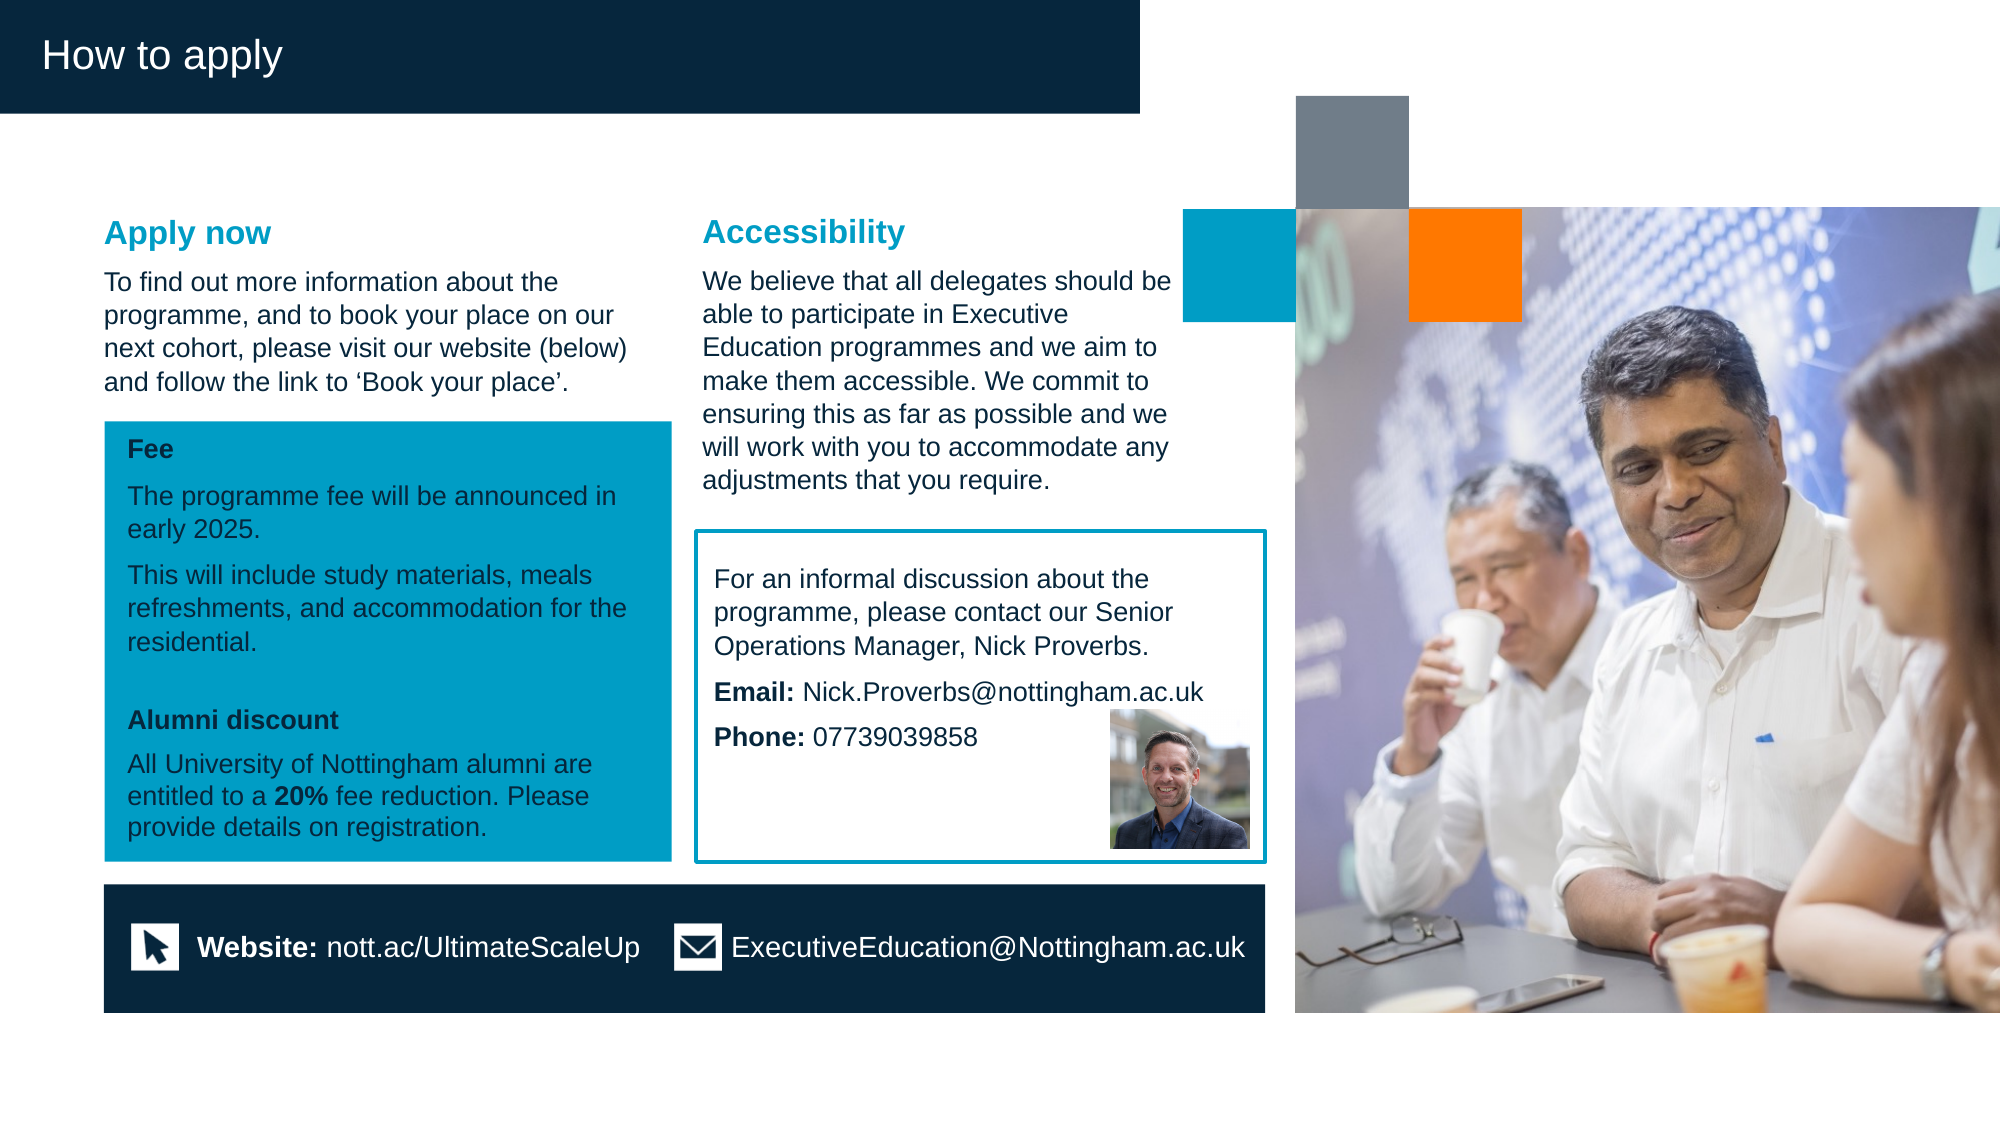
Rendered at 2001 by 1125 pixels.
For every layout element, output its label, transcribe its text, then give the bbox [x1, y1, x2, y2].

text_box For an informal discussion about the programme, please contact our Senior Operations Manager, Nick Proverbs. Email: Nick.Proverbs@nottingham.ac.uk Phone: 07739039858 [696, 531, 1266, 862]
picture [1110, 709, 1250, 849]
list Accessibility We believe that all delegates should be able to participate in Executive Education programmes and we aim to make them accessible. We commit to ensuring this as far as possible and we will work with you to accommodate any adjustments that you require. [702, 208, 1183, 531]
text_box Website: nott.ac/UltimateScaleUp ExecutiveEducation@Nottingham.ac.uk [197, 930, 1295, 1012]
text_box [103, 420, 673, 863]
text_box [1182, 95, 1522, 323]
text_box [103, 883, 1266, 1014]
picture [1295, 207, 2000, 1013]
picture [130, 923, 179, 971]
picture [674, 923, 722, 971]
title How to apply [26, 0, 525, 112]
text_box Fee The programme fee will be announced in early 2025. This will include study materials, meals refreshments, and accommodation for the residential. Alumni discount All University of Nottingham alumni are entitled to a 20% fee reduction. Please provide details on registration. [127, 435, 649, 862]
list Apply now To find out more information about the programme, and to book your place on our next cohort, please visit our website (below) and follow the link to ‘Book your place’. [103, 209, 671, 442]
